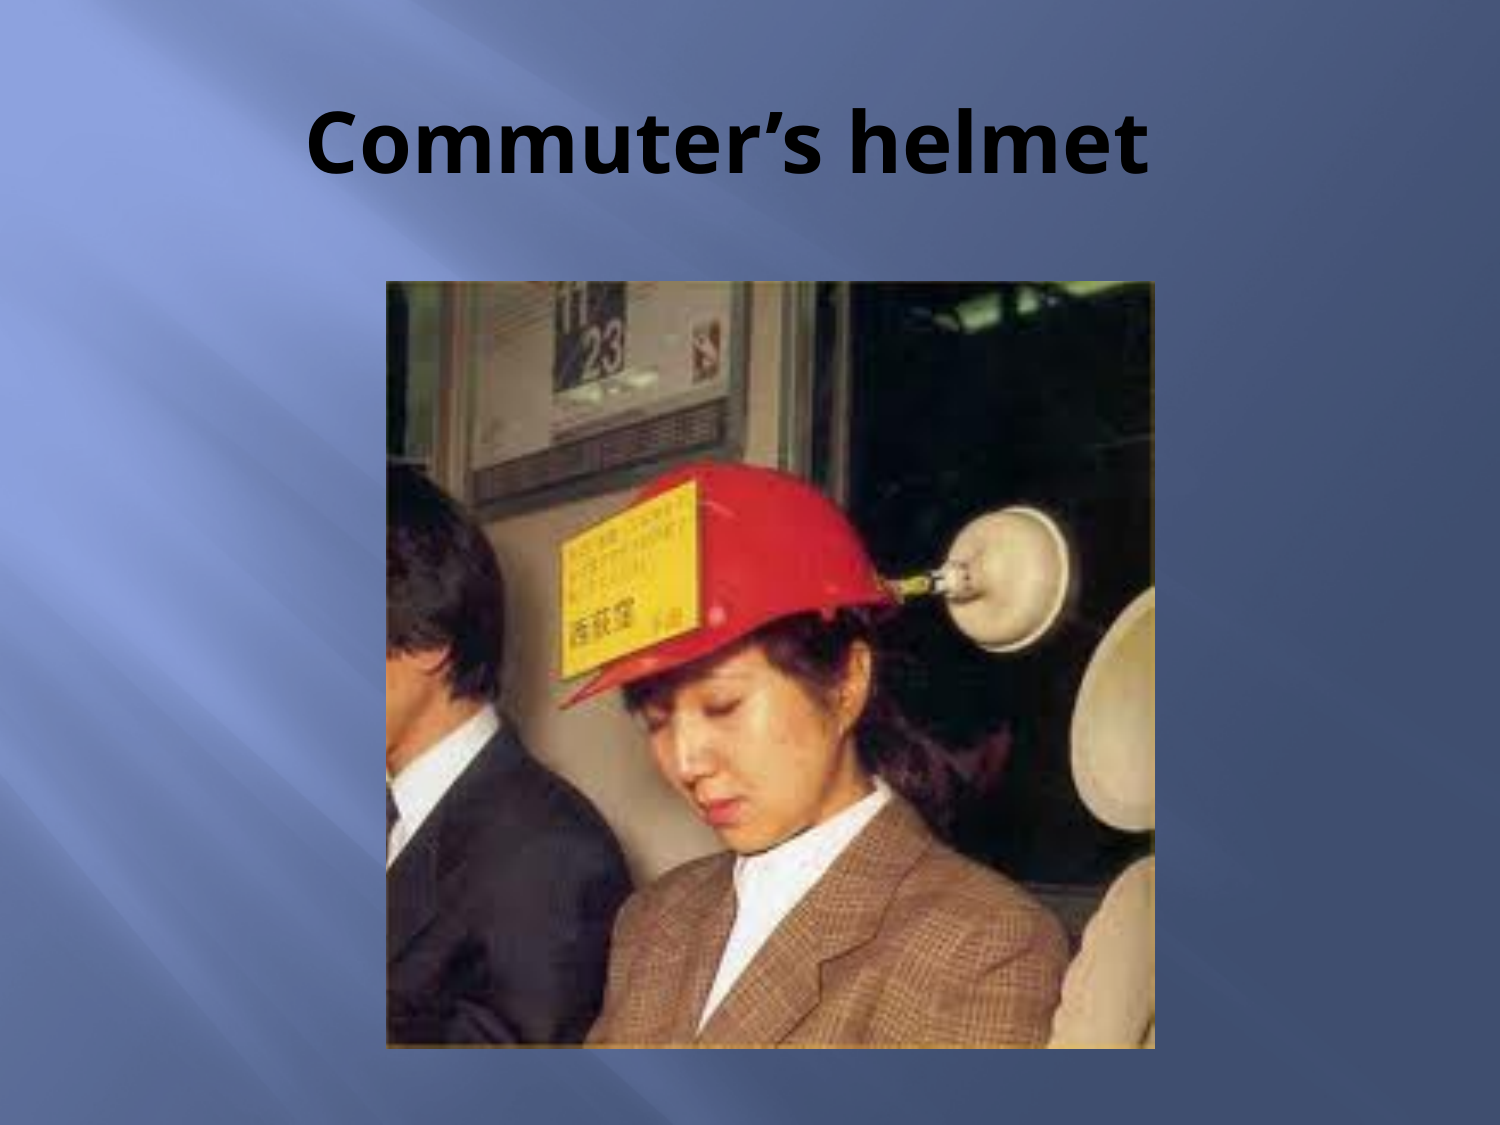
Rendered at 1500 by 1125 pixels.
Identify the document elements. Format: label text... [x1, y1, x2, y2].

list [386, 280, 1155, 1050]
title Commuter’s helmet [75, 45, 1425, 233]
